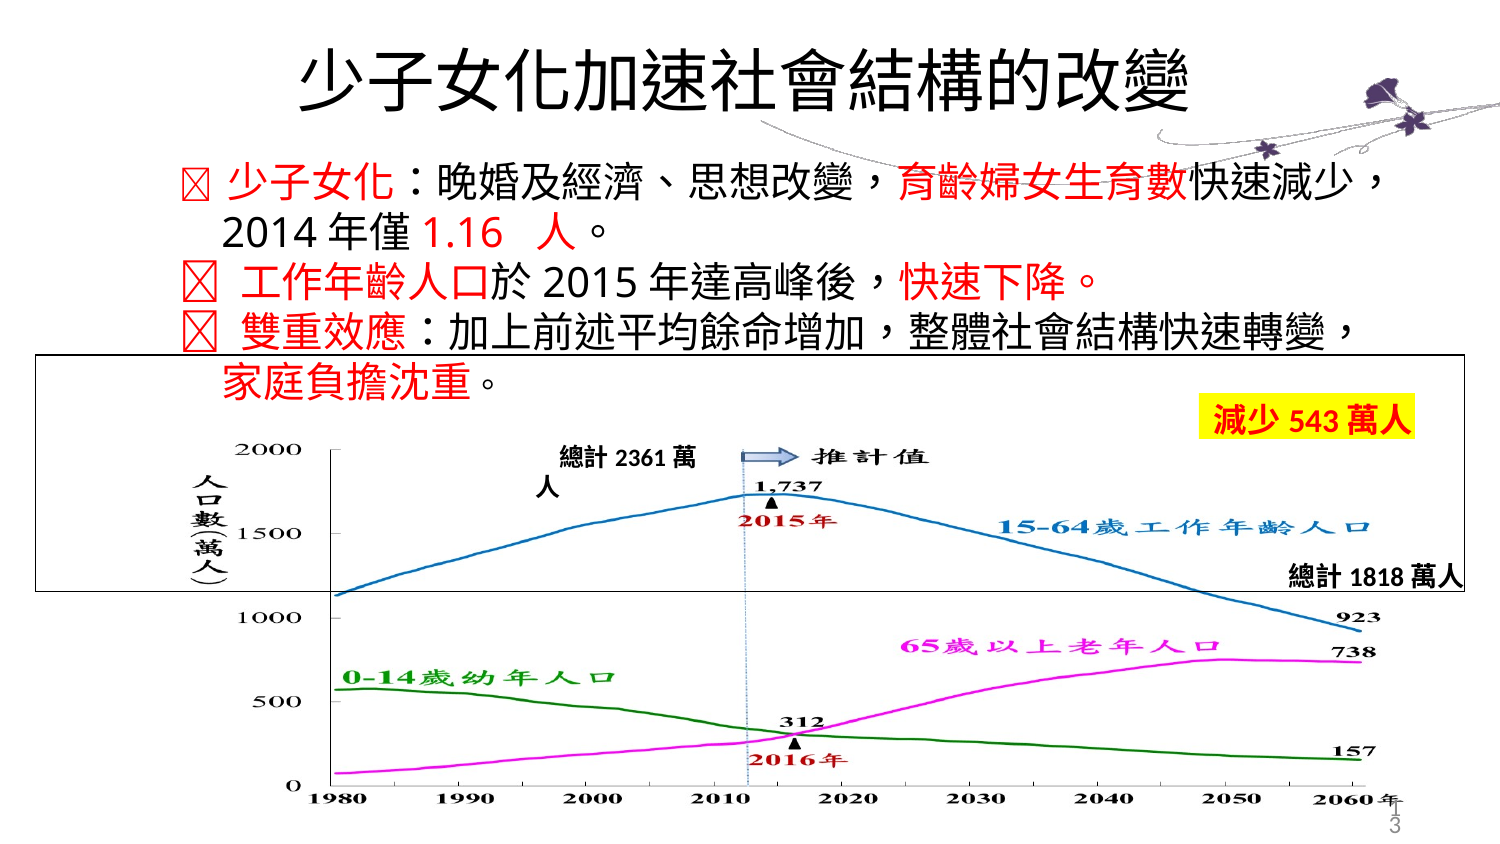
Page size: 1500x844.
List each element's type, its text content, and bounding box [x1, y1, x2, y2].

slide_number 13 [1384, 566, 1415, 844]
title 少子女化加速社會結構的改變 [295, 8, 1194, 149]
text_box 減少543萬人 [1198, 393, 1415, 439]
text_box 總計2361萬人 [521, 434, 734, 510]
text_box [178, 592, 1384, 812]
text_box 總計1818萬人 [35, 354, 1465, 592]
text_box  少子女化：晚婚及經濟、思想改變，育齡婦女生育數快速減少，2014年僅1.16 人。  工作年齡人口於2015年達高峰後，快速下降。  雙重效應：加上前述平均餘命增加，整體社會結構快速轉變，家庭負擔沈重。 [177, 156, 1382, 354]
text_box [760, 78, 1500, 185]
